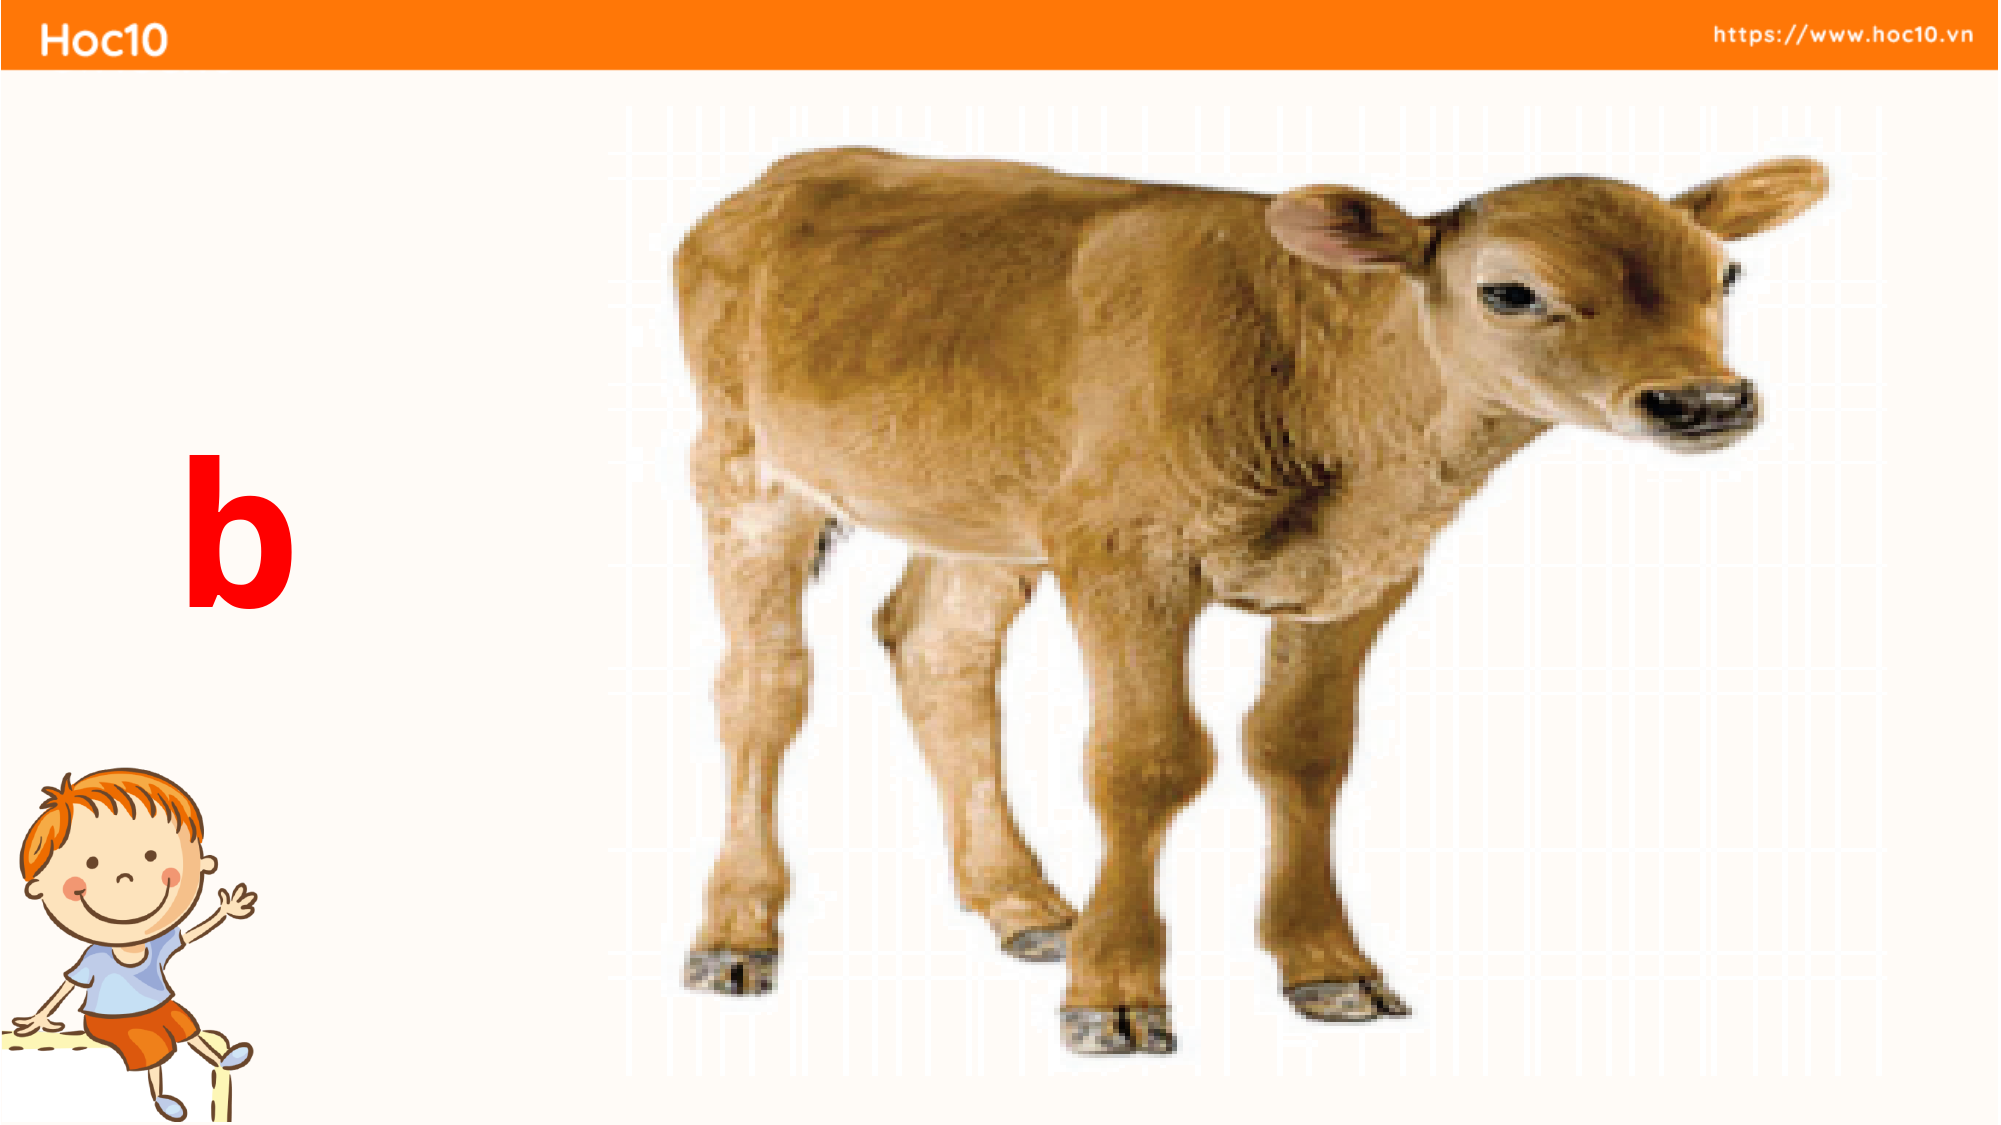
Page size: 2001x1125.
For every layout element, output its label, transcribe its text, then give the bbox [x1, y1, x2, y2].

picture [1, 0, 1998, 1125]
text_box b [159, 400, 409, 655]
